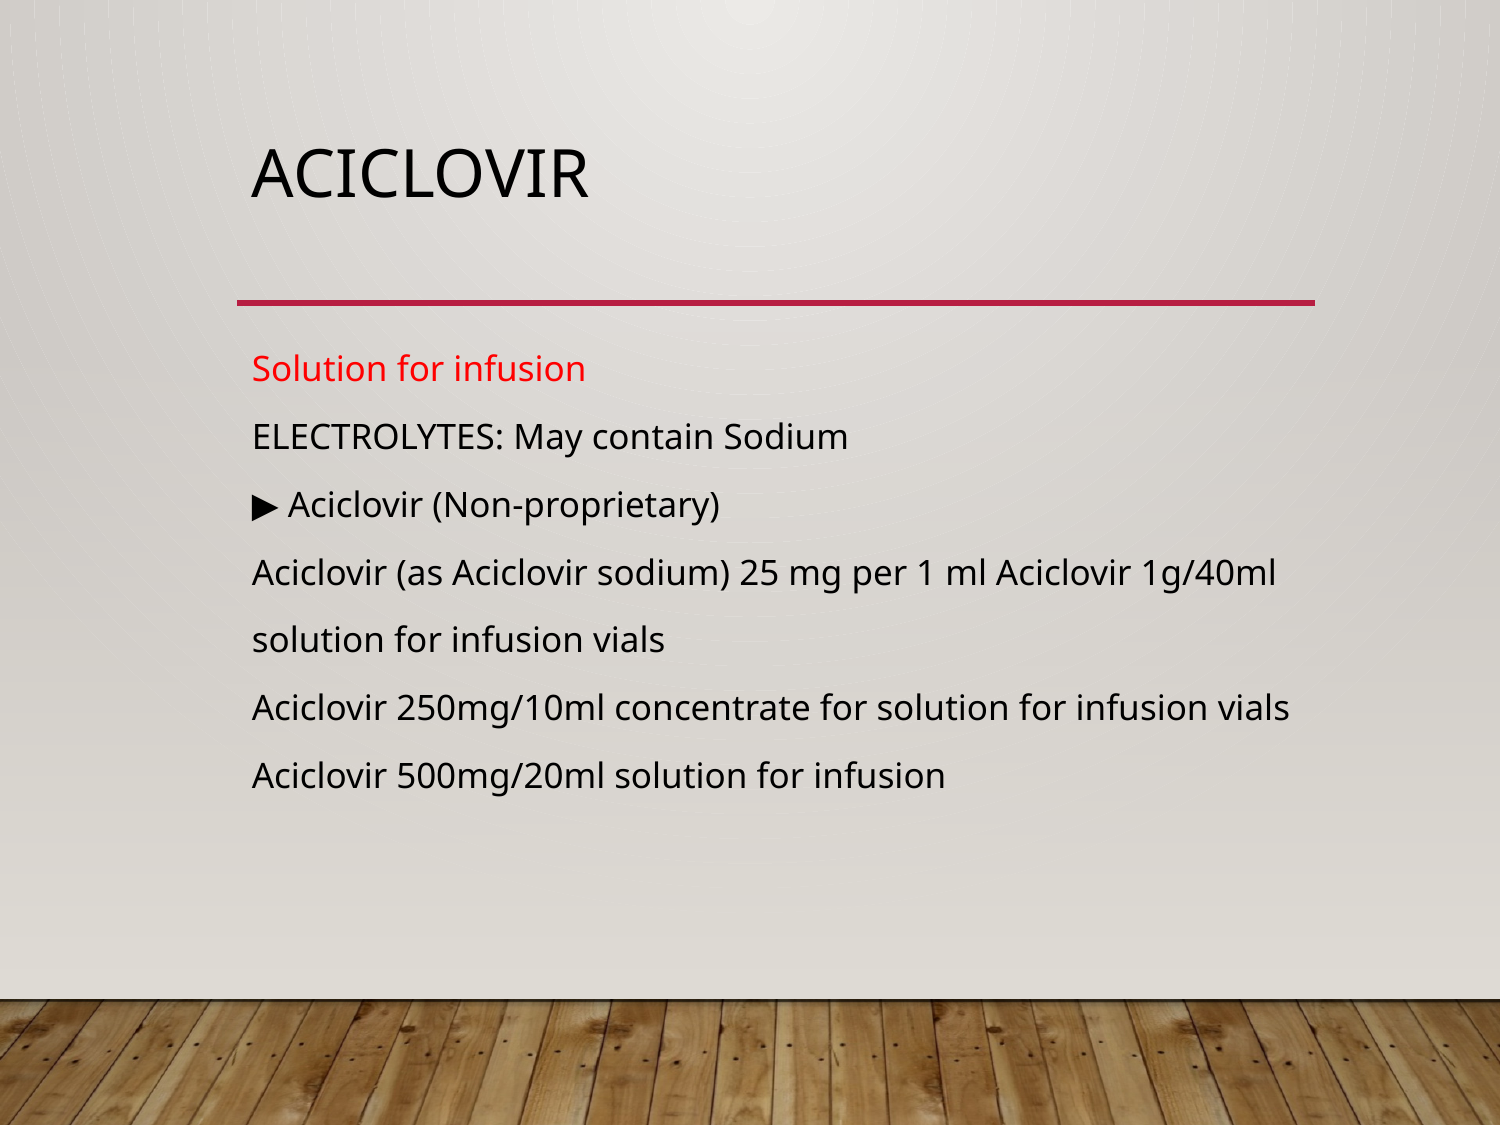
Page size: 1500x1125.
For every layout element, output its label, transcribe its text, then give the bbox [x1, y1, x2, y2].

picture [0, 999, 1500, 1125]
title Aciclovir [236, 131, 1315, 305]
list Solution for infusion ELECTROLYTES: May contain Sodium ▶ Aciclovir (Non-proprietary) Aciclovir (as Aciclovir sodium) 25 mg per 1 ml Aciclovir 1g/40ml solution for infusion vials Aciclovir 250mg/10ml concentrate for solution for infusion vials Aciclovir 500mg/20ml solution for infusion [236, 330, 1315, 897]
